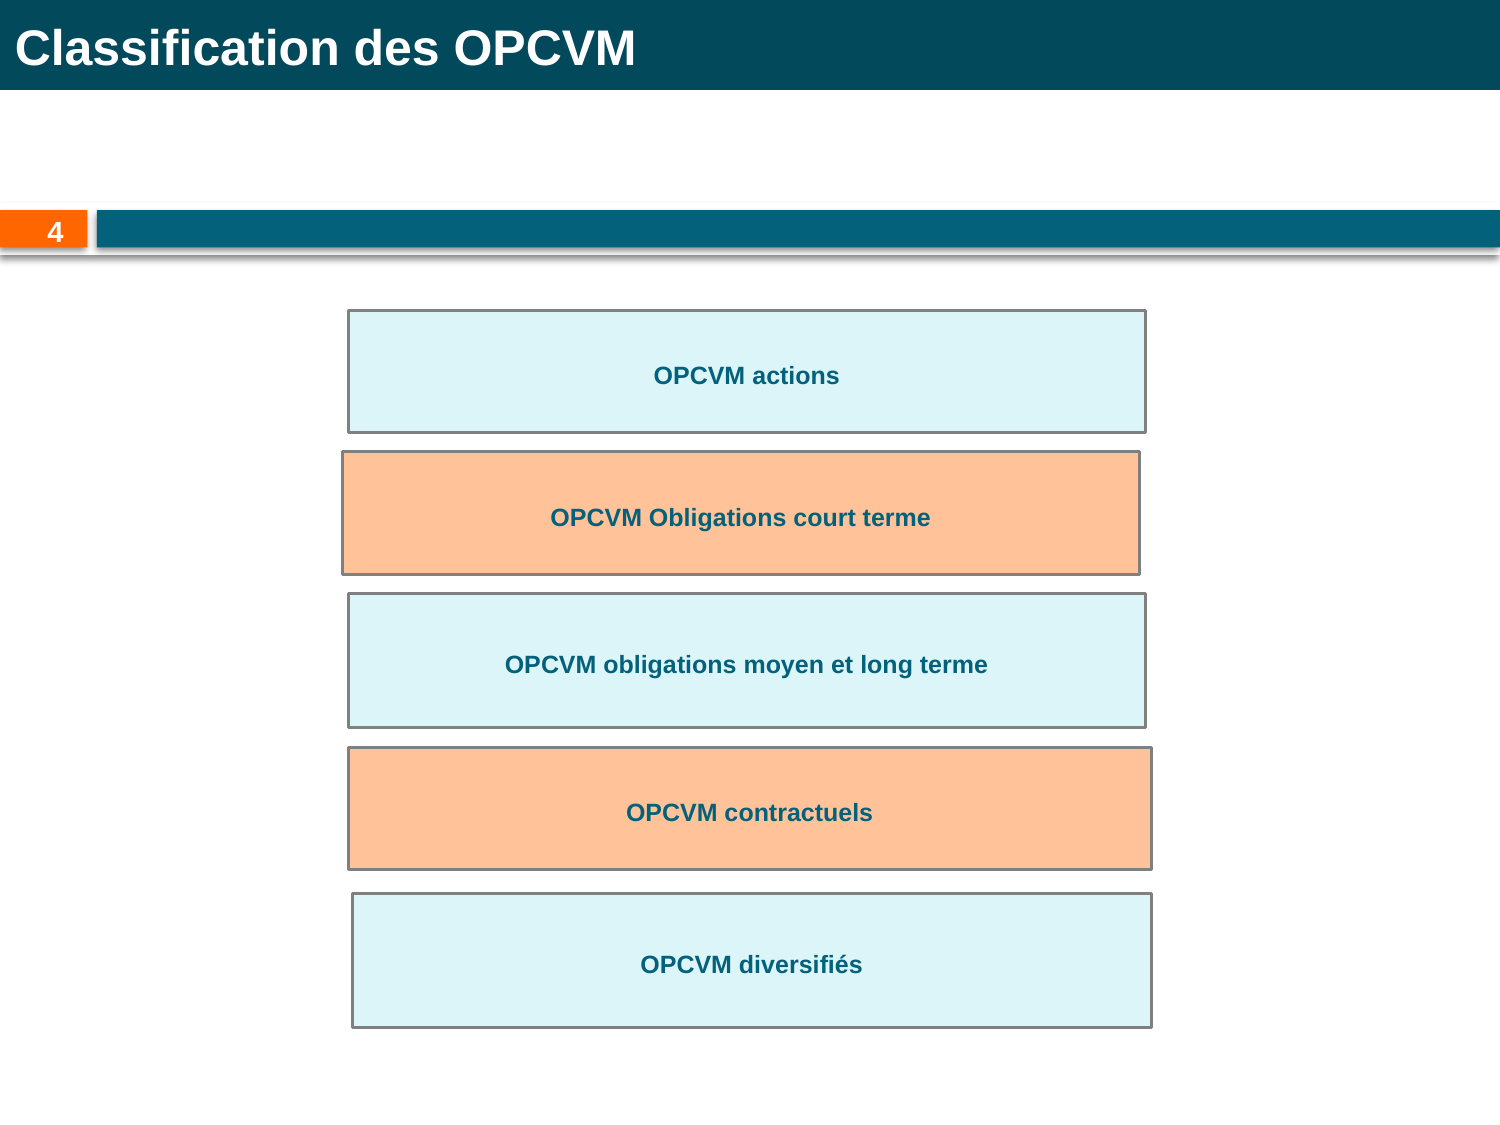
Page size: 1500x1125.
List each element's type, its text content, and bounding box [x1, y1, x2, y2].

text_box OPCVM diversifiés [351, 892, 1153, 1029]
text_box OPCVM contractuels [347, 746, 1153, 871]
text_box Classification des OPCVM [0, 0, 1500, 90]
text_box OPCVM obligations moyen et long terme [347, 592, 1147, 729]
text_box 4 [11, 210, 100, 251]
text_box OPCVM Obligations court terme [341, 450, 1141, 576]
text_box OPCVM actions [347, 309, 1147, 434]
